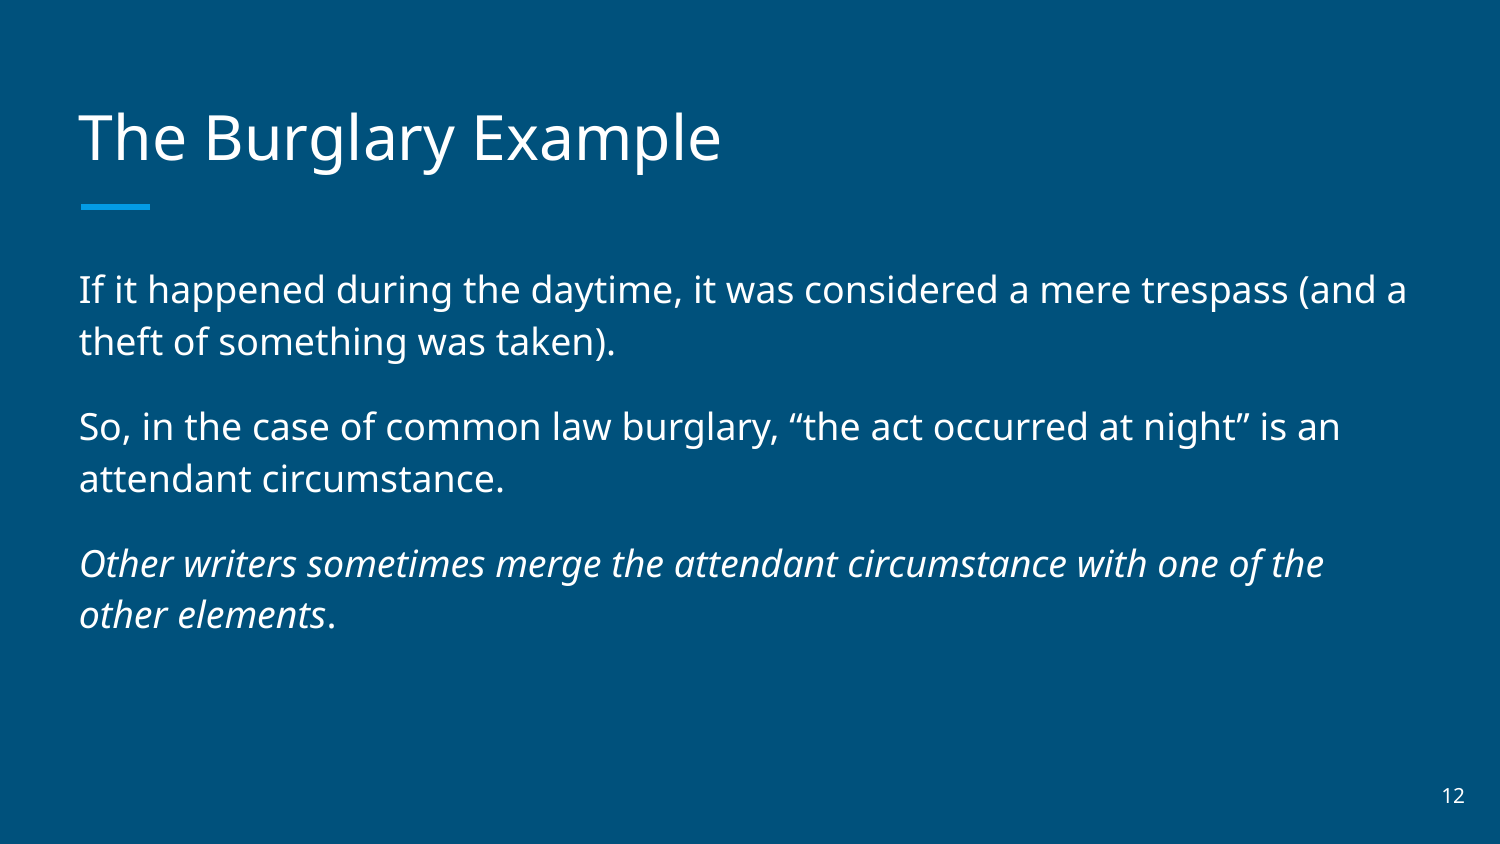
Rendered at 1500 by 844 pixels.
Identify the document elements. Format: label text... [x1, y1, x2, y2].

title The Burglary Example [63, 75, 1437, 188]
slide_number ‹#› [1389, 764, 1480, 830]
list If it happened during the daytime, it was considered a mere trespass (and a theft of something was taken). So, in the case of common law burglary, “the act occurred at night” is an attendant circumstance. Other writers sometimes merge the attendant circumstance with one of the other elements. [63, 244, 1437, 750]
